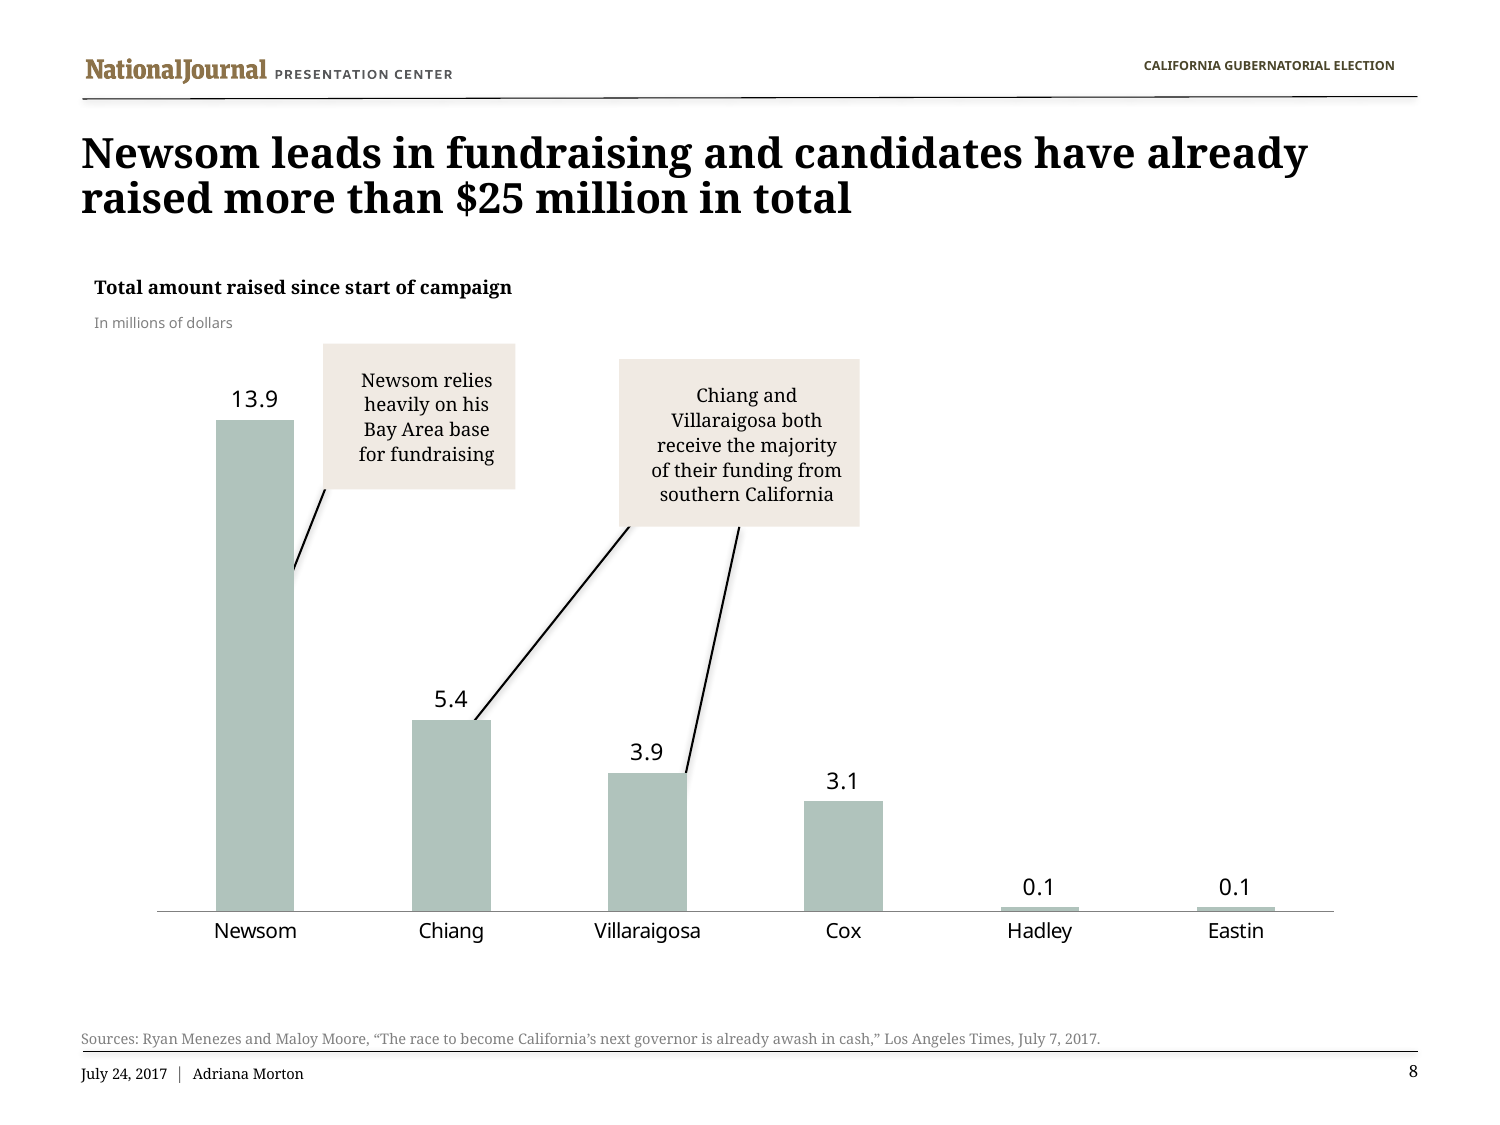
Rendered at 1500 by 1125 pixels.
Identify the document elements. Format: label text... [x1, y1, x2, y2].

slide_number 8 [1083, 1042, 1434, 1102]
text_box In millions of dollars [79, 306, 147, 339]
picture [79, 49, 460, 97]
text_box Newsom leads in fundraising and candidates have already raised more than $25 million in total [66, 125, 1446, 226]
text_box Total amount raised since start of campaign [79, 268, 1430, 306]
chart [152, 301, 1339, 968]
text_box Sources: Ryan Menezes and Maloy Moore, “The race to become California’s next governor is already awash in cash,” Los Angeles Times, July 7, 2017. [66, 1020, 1420, 1052]
text_box CALIFORNIA GUBERNATORIAL ELECTION [1128, 51, 1410, 81]
text_box July 24, 2017 | Adriana Morton [66, 1053, 1283, 1110]
